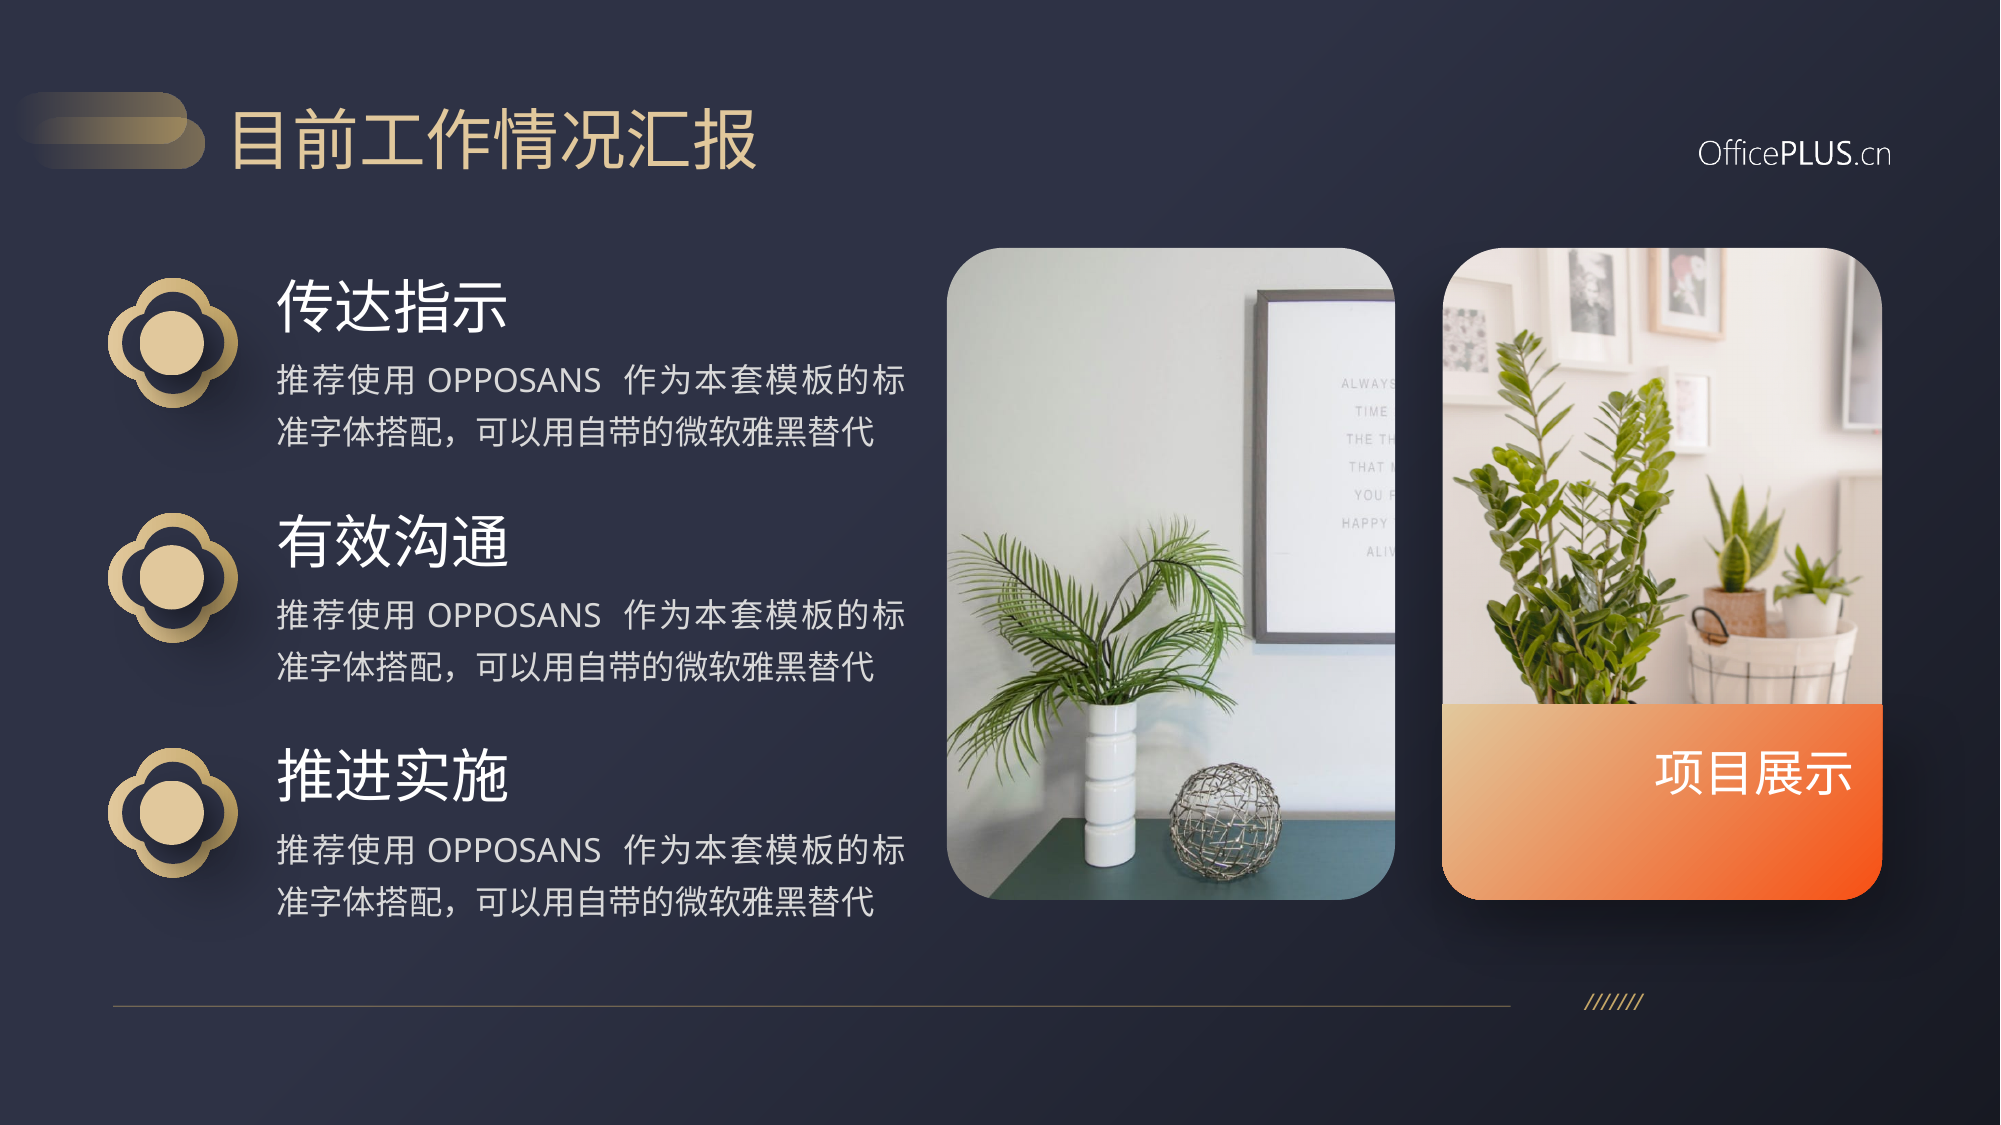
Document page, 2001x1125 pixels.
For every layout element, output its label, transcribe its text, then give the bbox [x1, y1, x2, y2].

picture [1699, 139, 1890, 165]
picture [1442, 247, 1883, 704]
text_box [1442, 704, 1883, 900]
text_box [261, 262, 921, 460]
text_box /////// [1570, 979, 1890, 1023]
text_box 目前工作情况汇报 [210, 90, 1265, 186]
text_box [108, 747, 238, 878]
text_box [261, 497, 921, 695]
picture [946, 247, 1396, 900]
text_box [12, 92, 205, 169]
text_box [108, 277, 238, 408]
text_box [108, 512, 238, 643]
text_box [261, 732, 921, 930]
